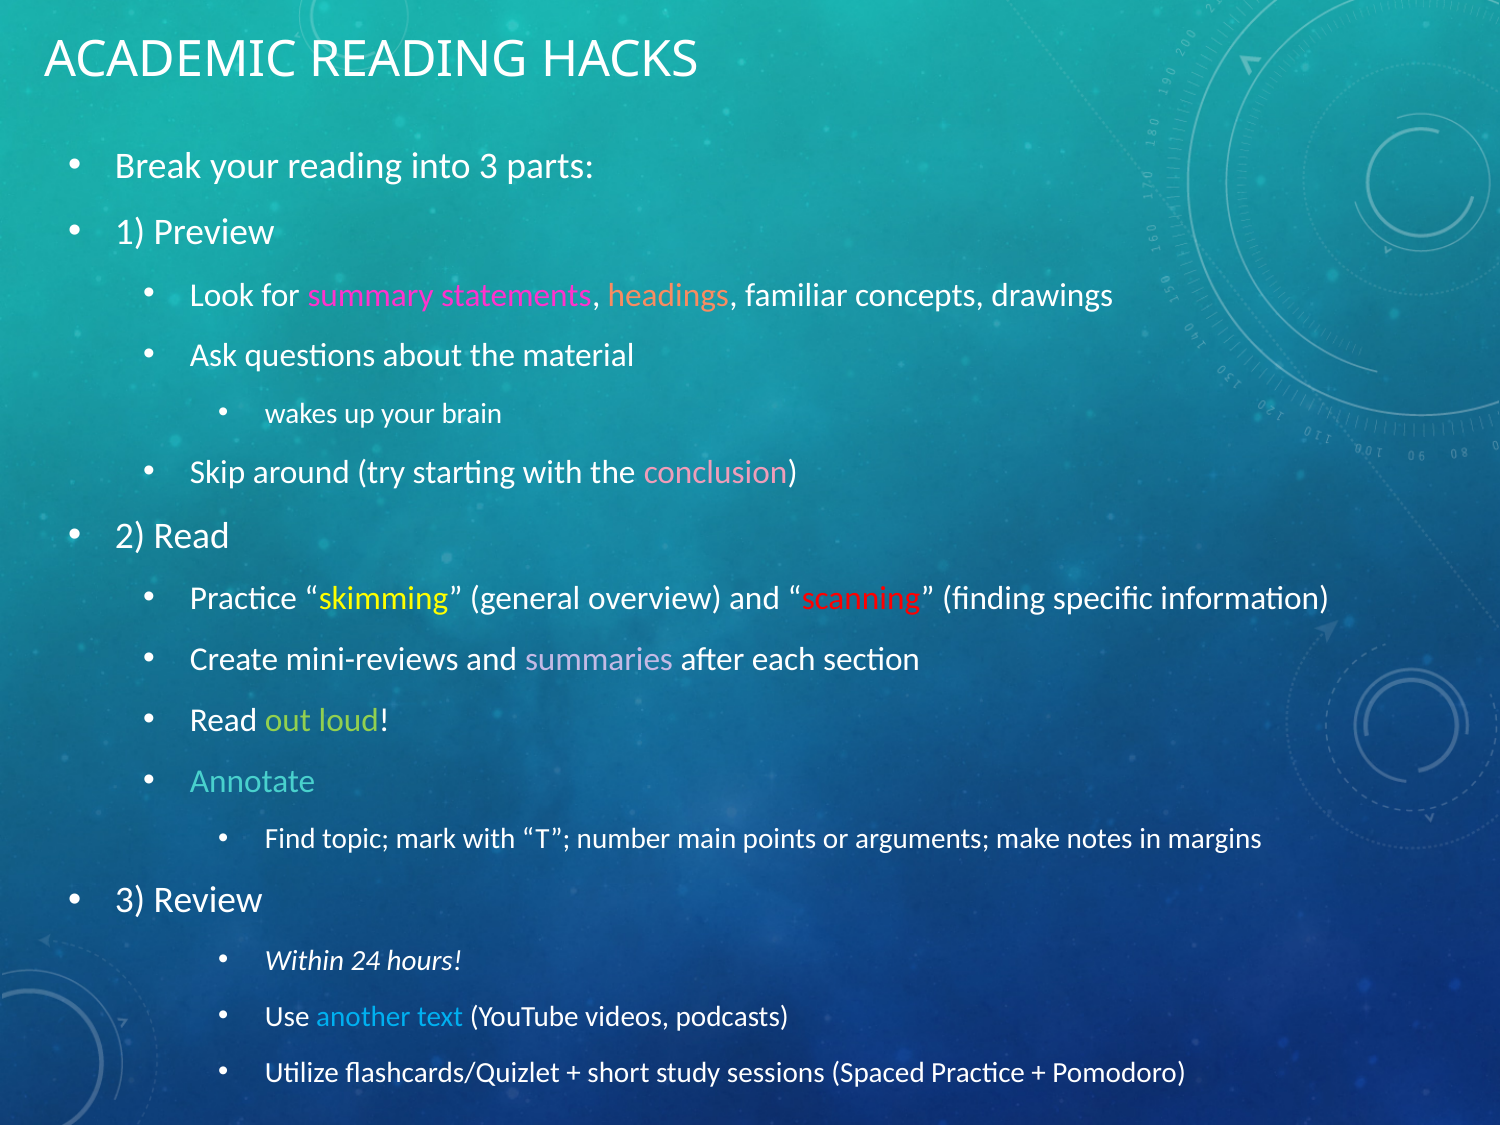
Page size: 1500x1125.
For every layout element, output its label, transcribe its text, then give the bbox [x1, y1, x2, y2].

title Academic reading hacks [29, 19, 1305, 95]
list Break your reading into 3 parts: 1) Preview Look for summary statements, headings, familiar concepts, drawings Ask questions about the material wakes up your brain Skip around (try starting with the conclusion) 2) Read Practice “skimming” (general overview) and “scanning” (finding specific information) Create mini-reviews and summaries after each section Read out loud! Annotate Find topic; mark with “T”; number main points or arguments; make notes in margins 3) Review Within 24 hours! Use another text (YouTube videos, podcasts) Utilize flashcards/Quizlet + short study sessions (Spaced Practice + Pomodoro) [53, 278, 1447, 950]
picture [0, 0, 1500, 1125]
